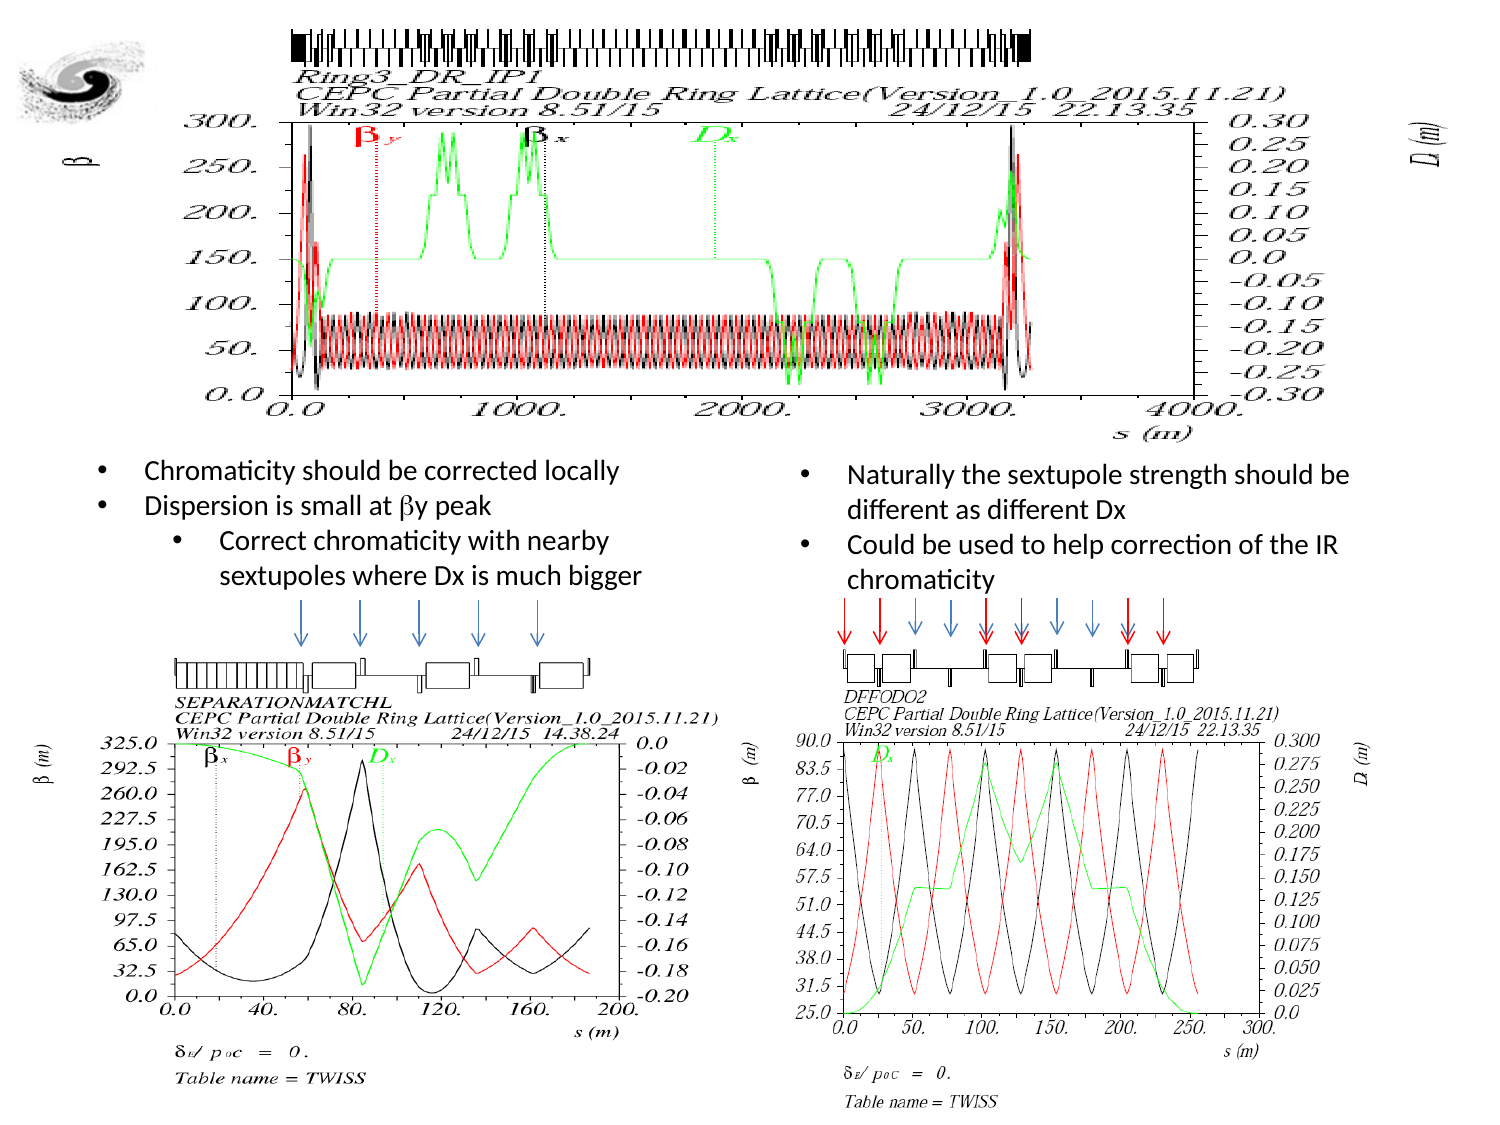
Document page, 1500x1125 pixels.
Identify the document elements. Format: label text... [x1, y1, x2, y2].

picture [5, 7, 1465, 445]
picture [17, 637, 1383, 1120]
text_box Naturally the sextupole strength should be different as different Dx Could be used to help correction of the IR chromaticity [785, 452, 1465, 643]
text_box Chromaticity should be corrected locally Dispersion is small at y peak Correct chromaticity with nearby sextupoles where Dx is much bigger [82, 453, 703, 599]
